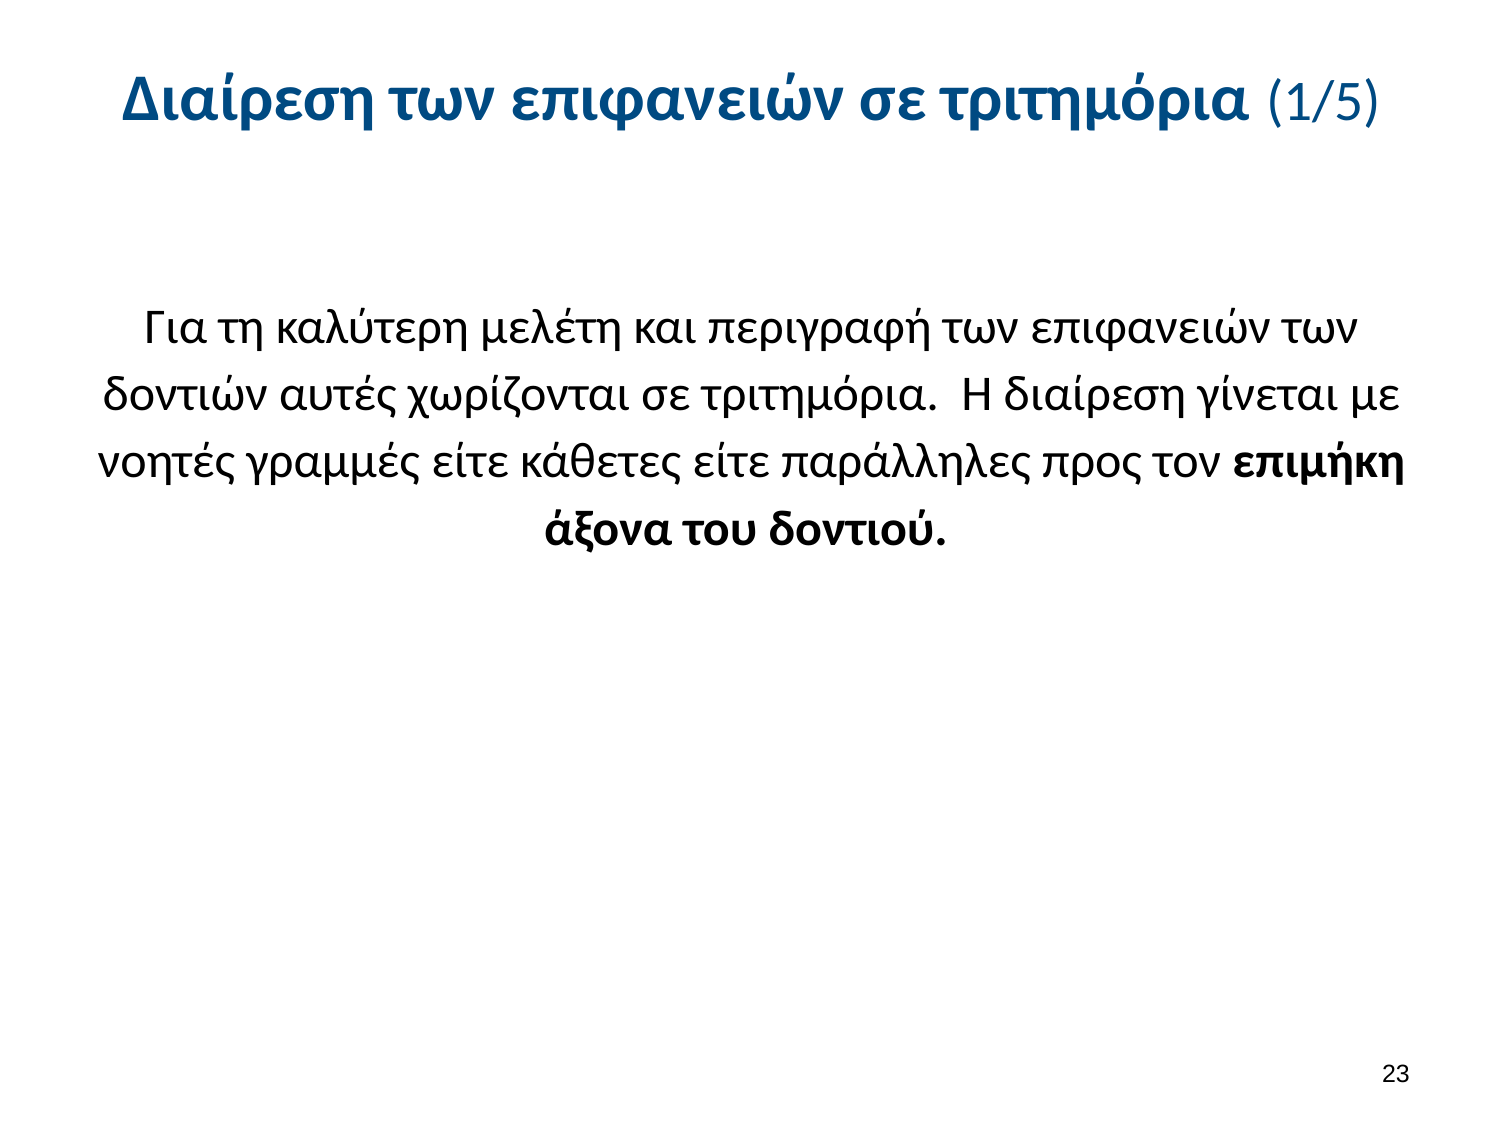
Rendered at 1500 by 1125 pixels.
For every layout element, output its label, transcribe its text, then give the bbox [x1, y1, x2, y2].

slide_number 22 [1074, 1042, 1425, 1103]
title Διαίρεση των επιφανειών σε τριτημόρια (1/5) [76, 19, 1427, 169]
list Για τη καλύτερη μελέτη και περιγραφή των επιφανειών των δοντιών αυτές χωρίζονται σε τριτημόρια. Η διαίρεση γίνεται με νοητές γραμμές είτε κάθετες είτε παράλληλες προς τον επιμήκη άξονα του δοντιού. [76, 278, 1427, 583]
